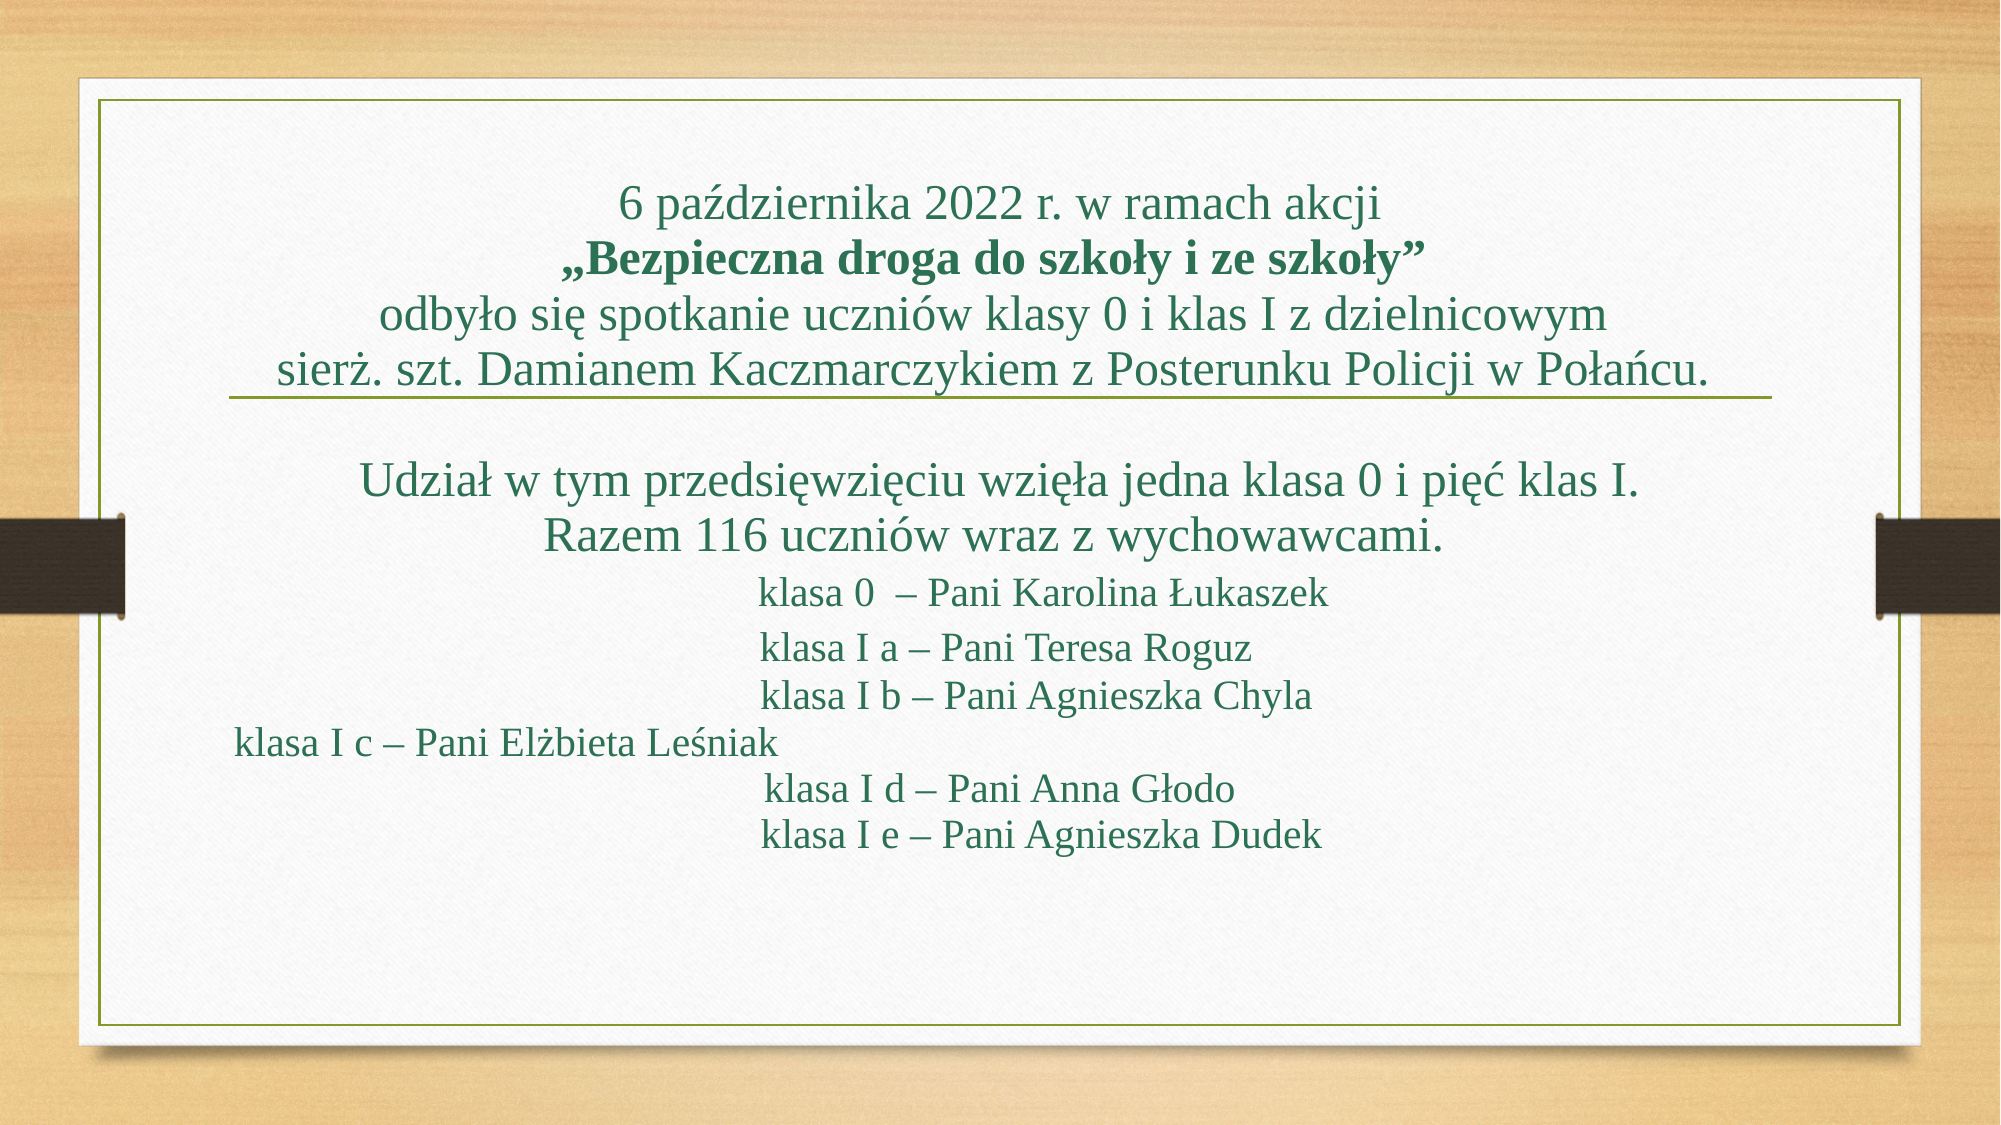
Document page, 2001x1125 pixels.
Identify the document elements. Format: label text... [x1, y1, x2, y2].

picture [0, 0, 2001, 1125]
title 6 października 2022 r. w ramach akcji „Bezpieczna droga do szkoły i ze szkoły” odbyło się spotkanie uczniów klasy 0 i klas I z dzielnicowym sierż. szt. Damianem Kaczmarczykiem z Posterunku Policji w Połańcu. Udział w tym przedsięwzięciu wzięła jedna klasa 0 i pięć klas I. Razem 116 uczniów wraz z wychowawcami. klasa 0 – Pani Karolina Łukaszek klasa I a – Pani Teresa Roguz klasa I b – Pani Agnieszka Chyla klasa I c – Pani Elżbieta Leśniak klasa I d – Pani Anna Głodo klasa I e – Pani Agnieszka Dudek [137, 19, 1863, 1106]
